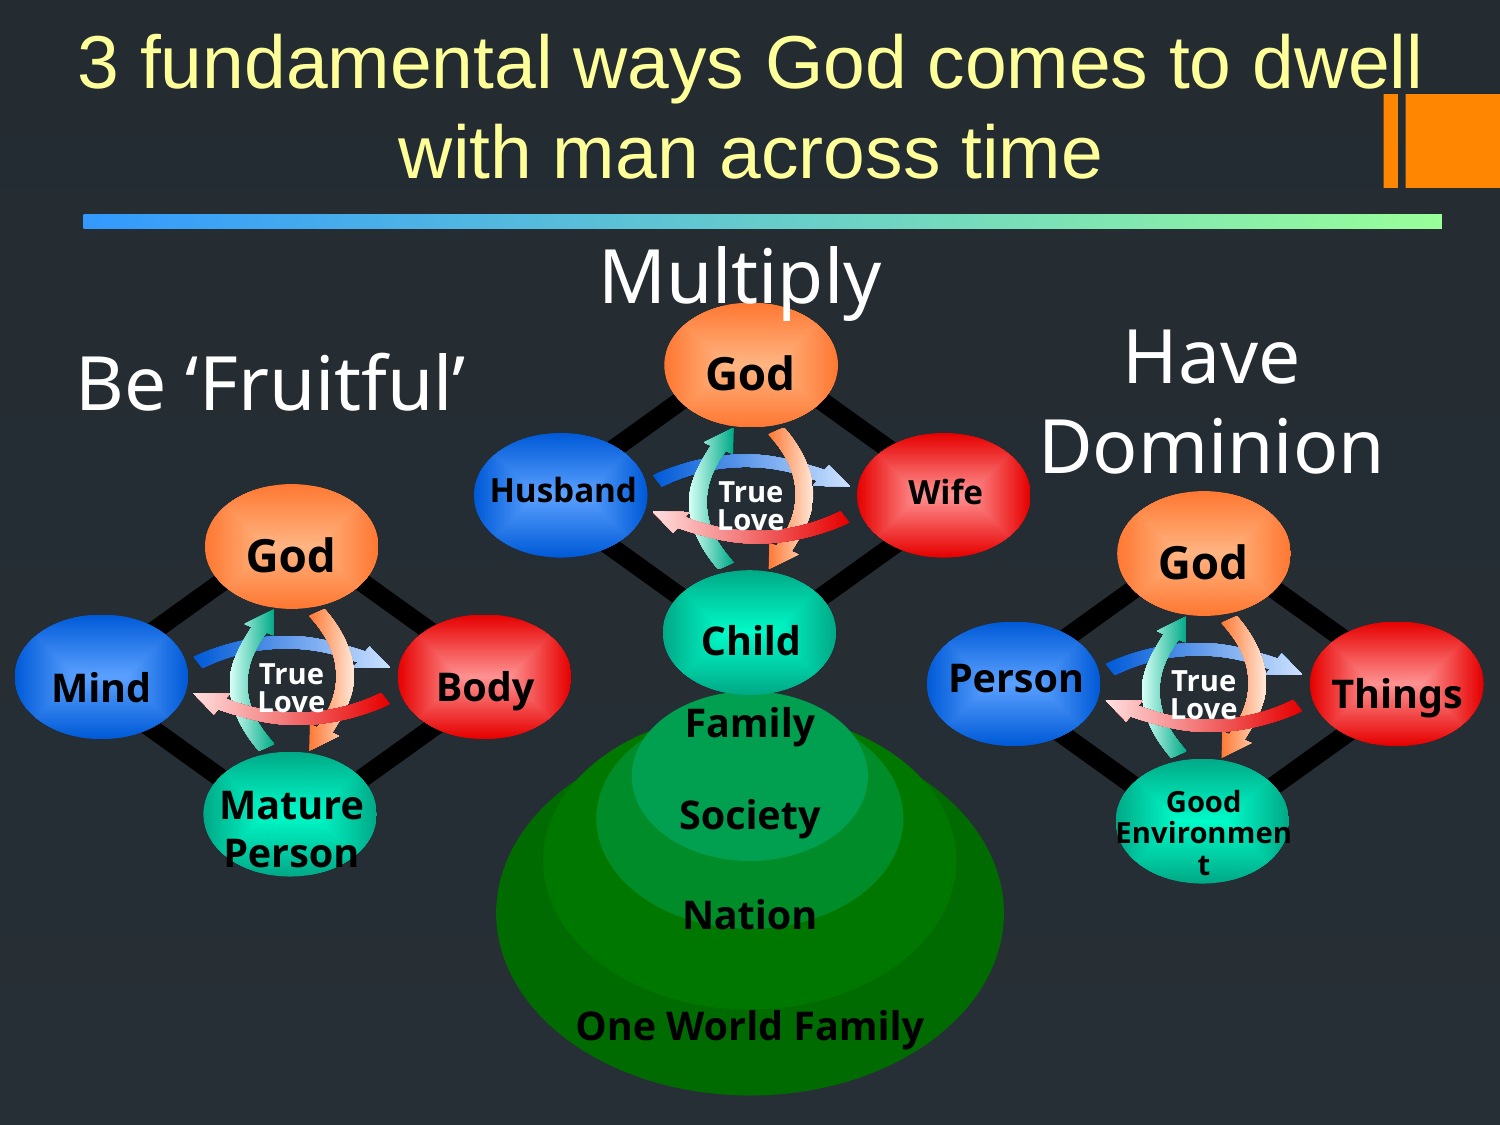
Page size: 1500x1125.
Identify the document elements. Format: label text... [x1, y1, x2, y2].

text_box Multiply [514, 229, 965, 302]
text_box Be ‘Fruitful’ [46, 327, 453, 433]
text_box 3 fundamental ways God comes to dwell with man across time [1, 19, 1500, 188]
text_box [495, 708, 1005, 1097]
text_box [458, 302, 1032, 696]
text_box [83, 214, 1442, 229]
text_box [911, 490, 1485, 885]
text_box Have Dominion [935, 301, 1489, 496]
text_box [13, 483, 572, 878]
